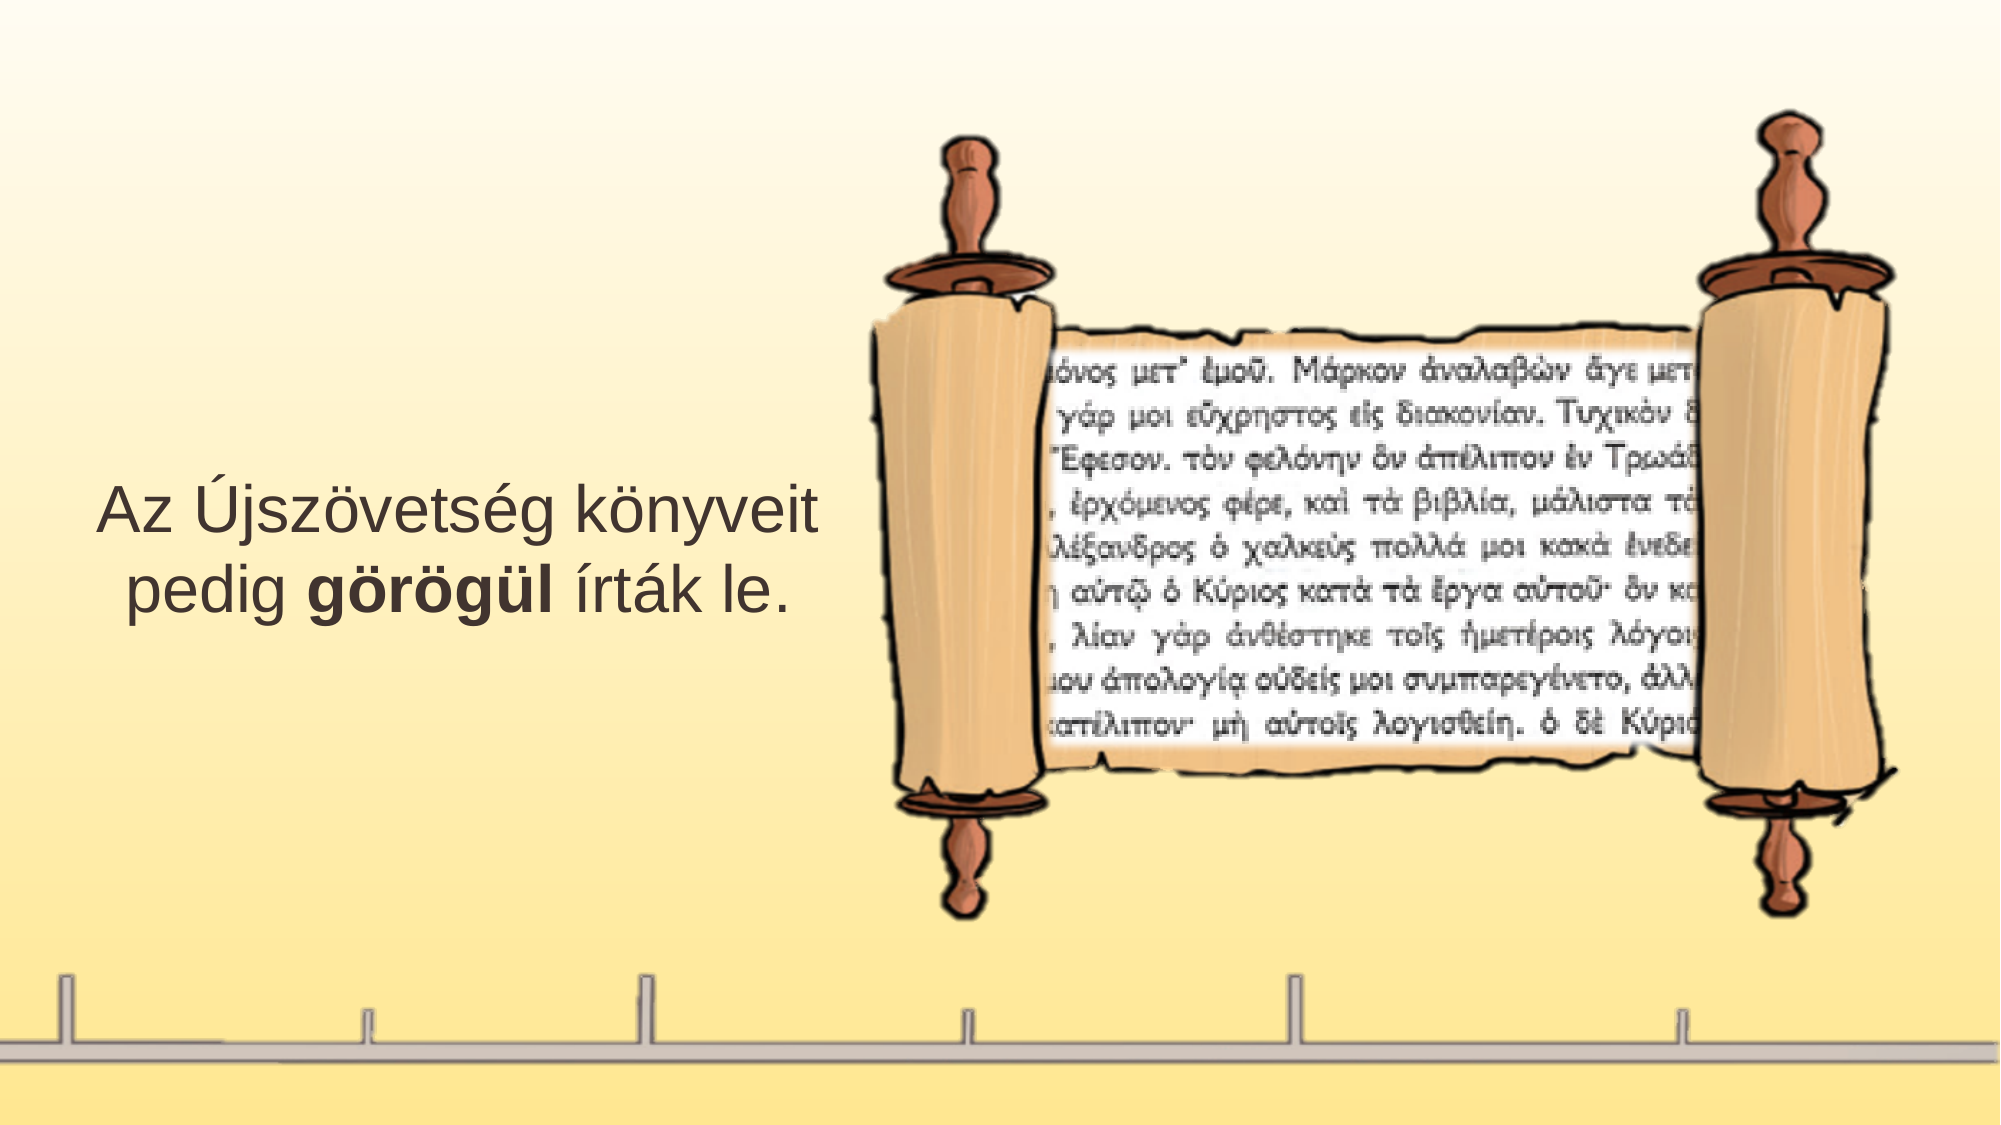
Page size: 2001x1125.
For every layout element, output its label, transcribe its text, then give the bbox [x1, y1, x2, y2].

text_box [817, 85, 1944, 949]
text_box Az Újszövetség könyveit pedig görögül írták le. [74, 458, 817, 634]
picture [0, 948, 2000, 1125]
